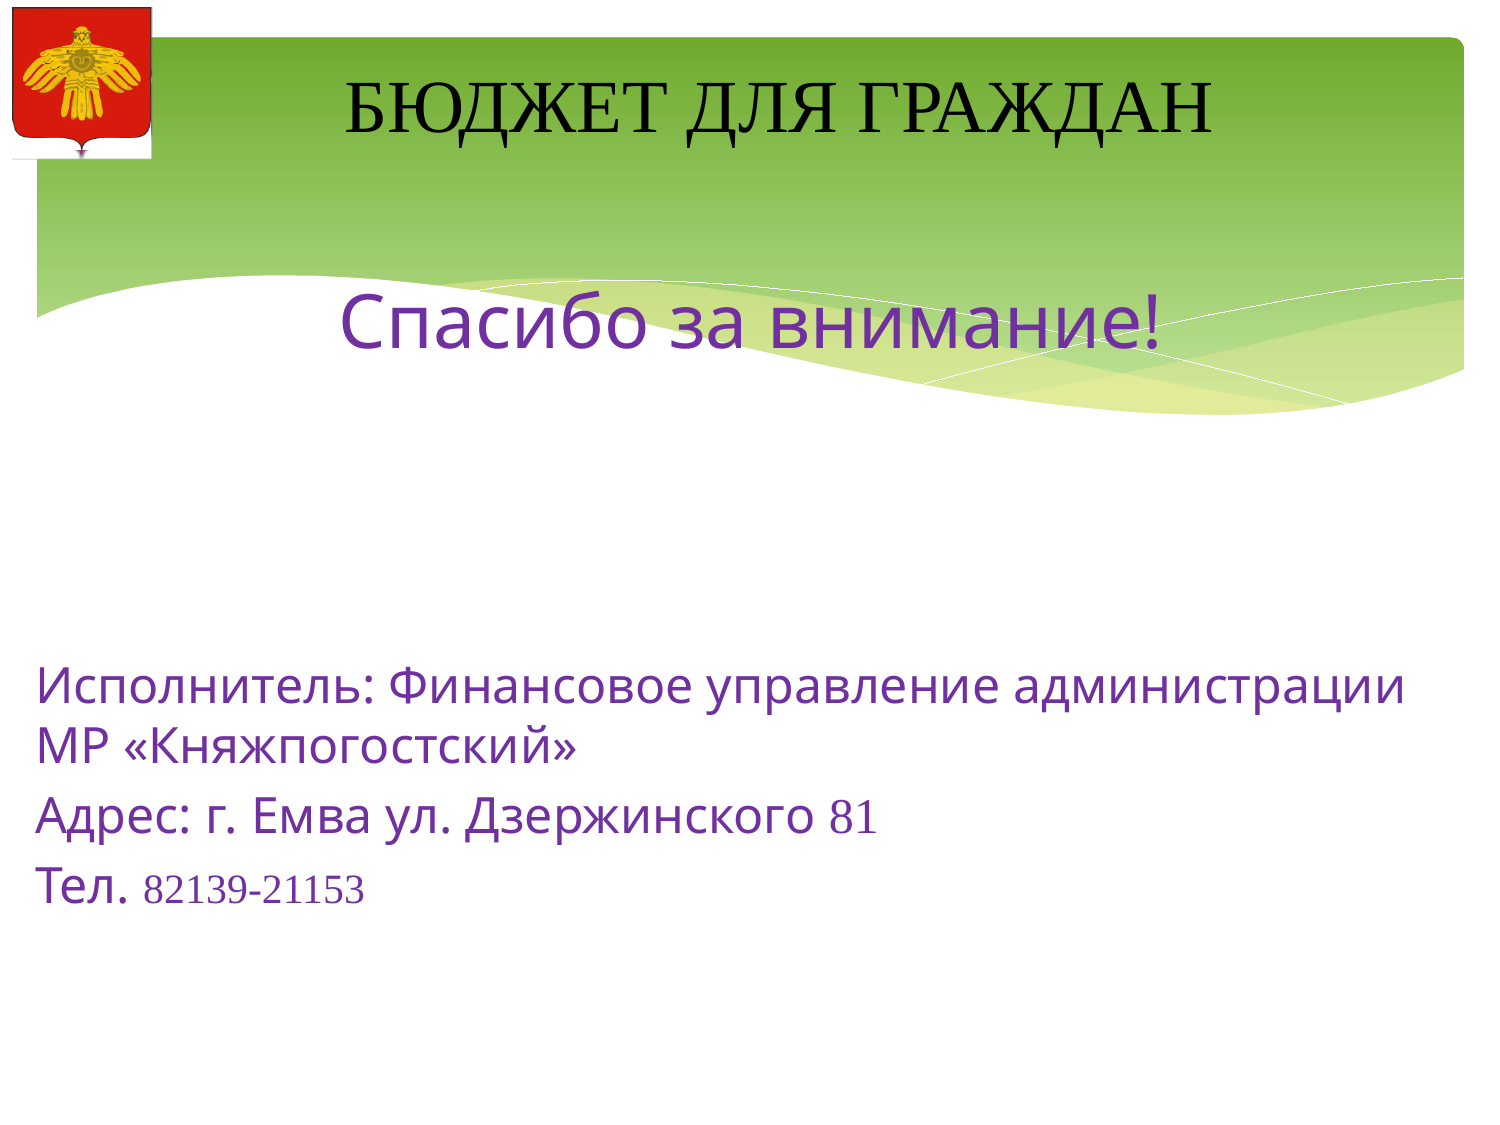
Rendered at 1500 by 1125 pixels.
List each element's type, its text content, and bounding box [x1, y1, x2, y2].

list Спасибо за внимание! Исполнитель: Финансовое управление администрации МР «Княжпогостский» Адрес: г. Емва ул. Дзержинского 81 Тел. 82139-21153 [12, 161, 1483, 1047]
title БЮДЖЕТ ДЛЯ ГРАЖДАН [230, 30, 1299, 219]
picture [12, 7, 155, 162]
